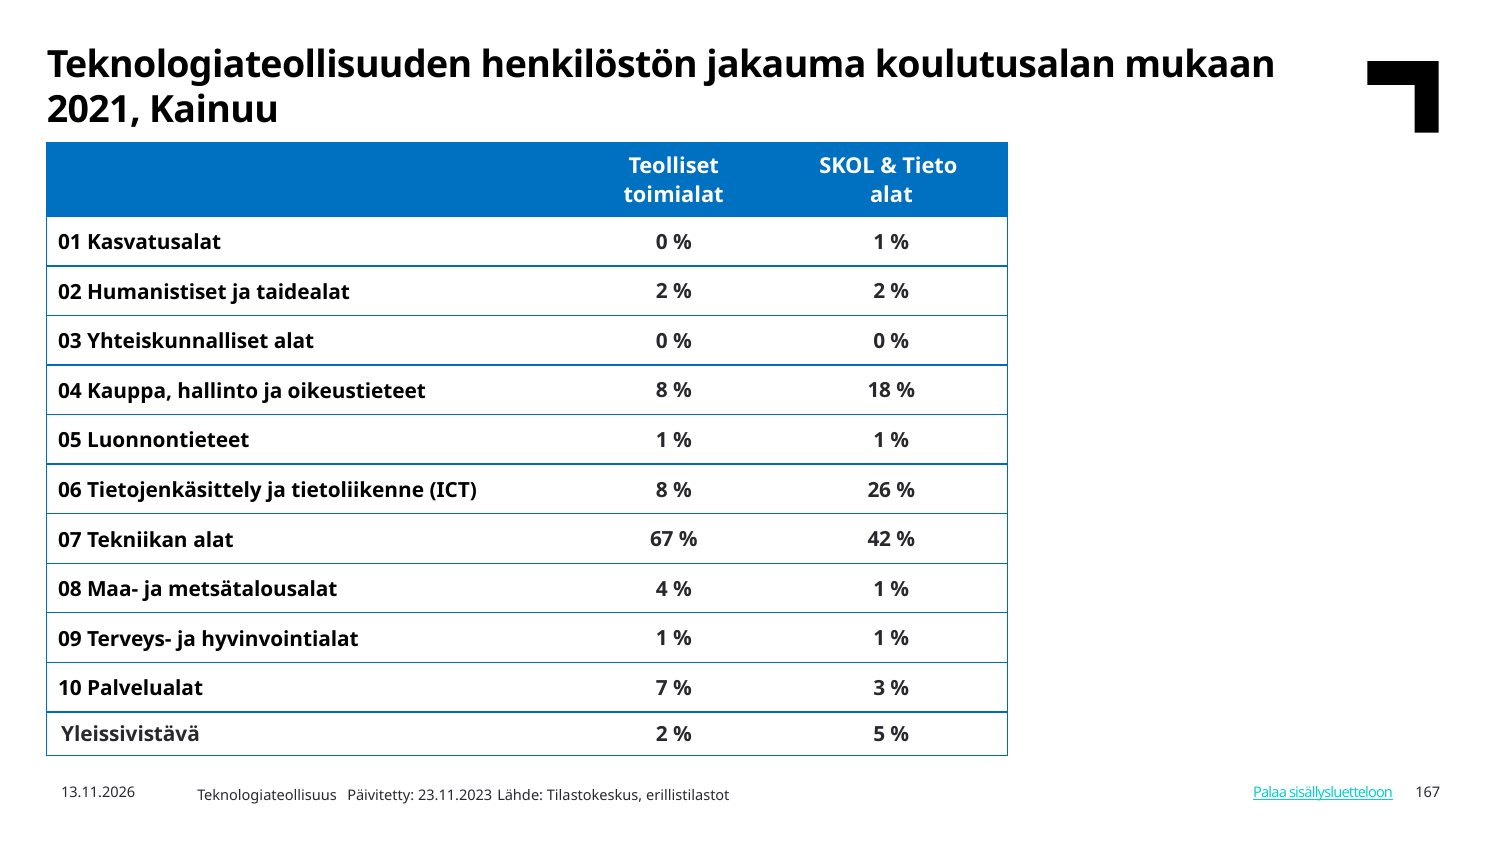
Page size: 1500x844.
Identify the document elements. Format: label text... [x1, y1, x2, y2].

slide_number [46, 775, 197, 803]
table_cell 07 Tekniikan alat [47, 514, 573, 563]
table_cell 1 % [775, 613, 1007, 662]
table_cell 0 % [573, 316, 775, 364]
table_cell 1 % [775, 415, 1007, 463]
table_cell 1 % [775, 217, 1007, 265]
table_cell 2 % [775, 267, 1007, 315]
table_cell 18 % [775, 366, 1007, 414]
footer Teknologiateollisuus Päivitetty: 23.11.2023 Lähde: Tilastokeskus, erillistilastot [182, 777, 967, 805]
table_cell 67 % [573, 514, 775, 563]
table_cell 1 % [775, 564, 1007, 612]
table_cell 09 Terveys- ja hyvinvointialat [47, 613, 573, 662]
table_cell 3 % [775, 663, 1007, 711]
slide_number 167 [1313, 775, 1456, 803]
table_cell 2 % [573, 267, 775, 315]
table_cell 42 % [775, 514, 1007, 563]
table_cell 7 % [573, 663, 775, 711]
table_header [47, 143, 573, 216]
table_cell 08 Maa- ja metsätalousalat [47, 564, 573, 612]
text_box Palaa sisällysluetteloon [1247, 777, 1431, 809]
table_cell 10 Palvelualat [47, 663, 573, 711]
list Teknologiateollisuuden henkilöstön jakauma koulutusalan mukaan 2021, Kainuu [29, 32, 1348, 110]
table_cell 26 % [775, 465, 1007, 513]
table_cell 4 % [573, 564, 775, 612]
table_cell 04 Kauppa, hallinto ja oikeustieteet [47, 366, 573, 414]
table_cell 03 Yhteiskunnalliset alat [47, 316, 573, 364]
table_header Teolliset toimialat [573, 143, 775, 216]
table_cell 06 Tietojenkäsittely ja tietoliikenne (ICT) [47, 465, 573, 513]
table_cell 1 % [573, 613, 775, 662]
table_cell 01 Kasvatusalat [47, 217, 573, 265]
table_cell 0 % [573, 217, 775, 265]
table_cell 0 % [775, 316, 1007, 364]
table_cell 8 % [573, 465, 775, 513]
table_cell Yleissivistävä [47, 713, 573, 755]
table_cell 05 Luonnontieteet [47, 415, 573, 463]
table_cell 1 % [573, 415, 775, 463]
table_cell 02 Humanistiset ja taidealat [47, 267, 573, 315]
table_header SKOL & Tieto alat [775, 143, 1007, 216]
table_cell 5 % [775, 713, 1007, 755]
table_cell 2 % [573, 713, 775, 755]
table_cell 8 % [573, 366, 775, 414]
